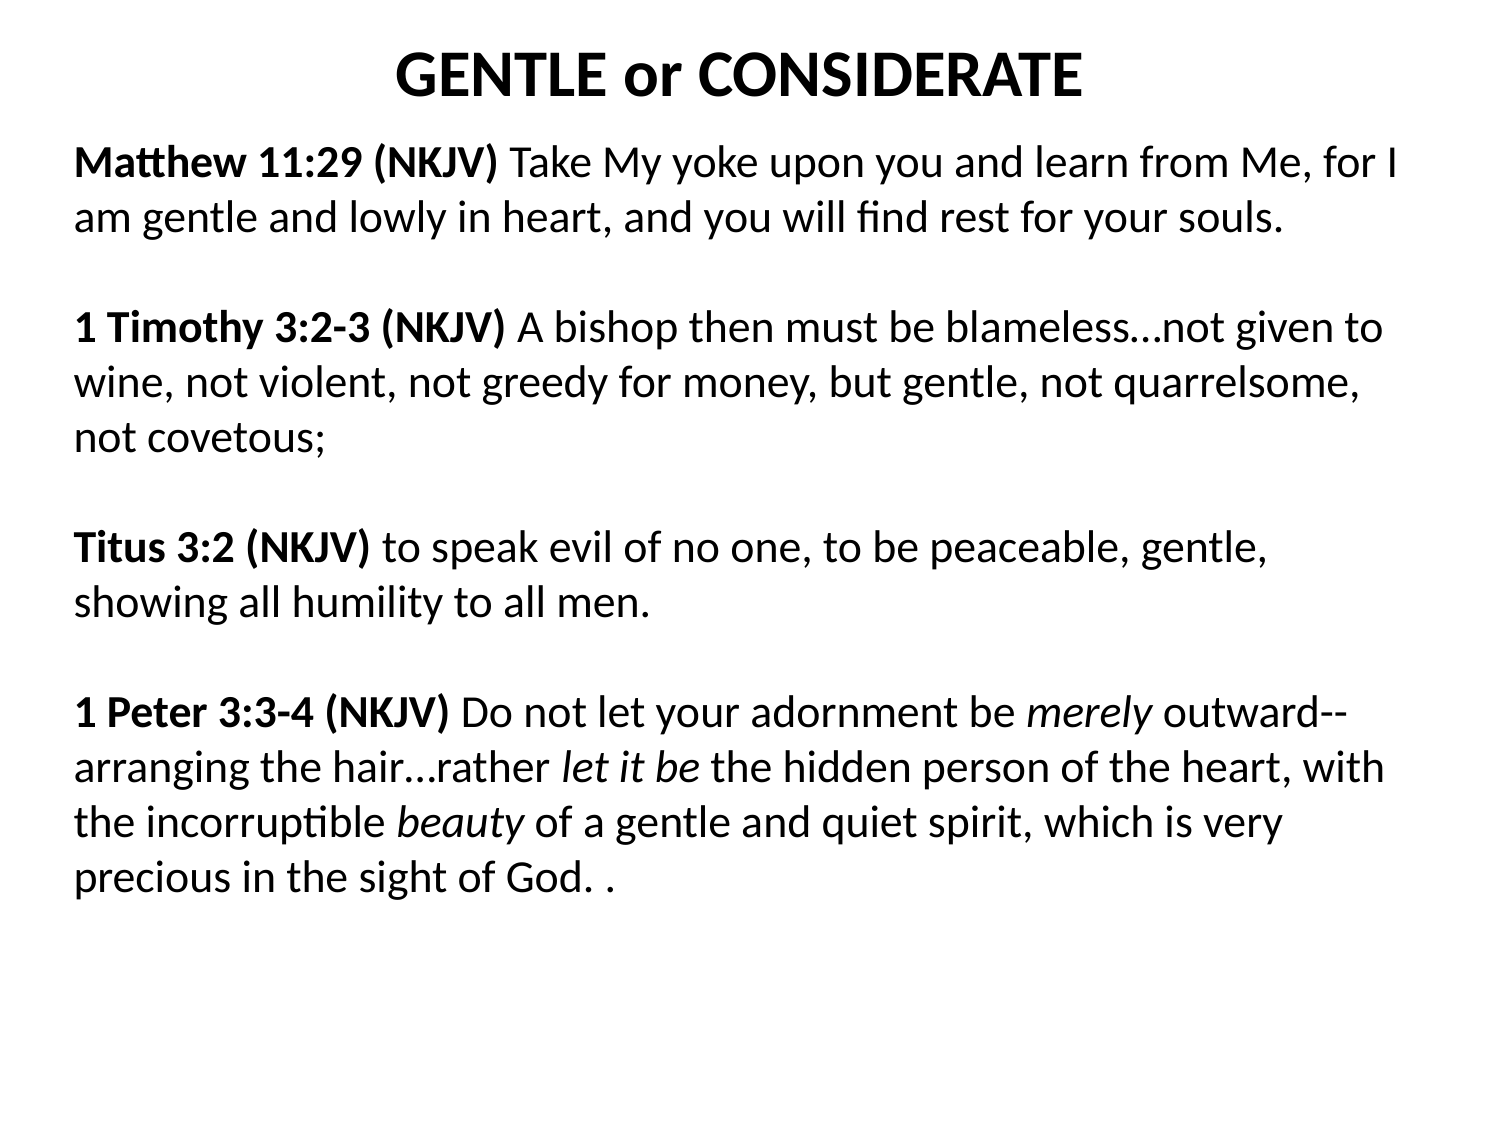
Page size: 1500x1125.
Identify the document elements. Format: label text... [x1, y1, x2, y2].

text_box Matthew 11:29 (NKJV) Take My yoke upon you and learn from Me, for I am gentle and lowly in heart, and you will find rest for your souls. 1 Timothy 3:2-3 (NKJV) A bishop then must be blameless…not given to wine, not violent, not greedy for money, but gentle, not quarrelsome, not covetous; Titus 3:2 (NKJV) to speak evil of no one, to be peaceable, gentle, showing all humility to all men. 1 Peter 3:3-4 (NKJV) Do not let your adornment be merely outward--arranging the hair…rather let it be the hidden person of the heart, with the incorruptible beauty of a gentle and quiet spirit, which is very precious in the sight of God. . [58, 124, 1422, 909]
text_box GENTLE or CONSIDERATE [381, 21, 1100, 117]
